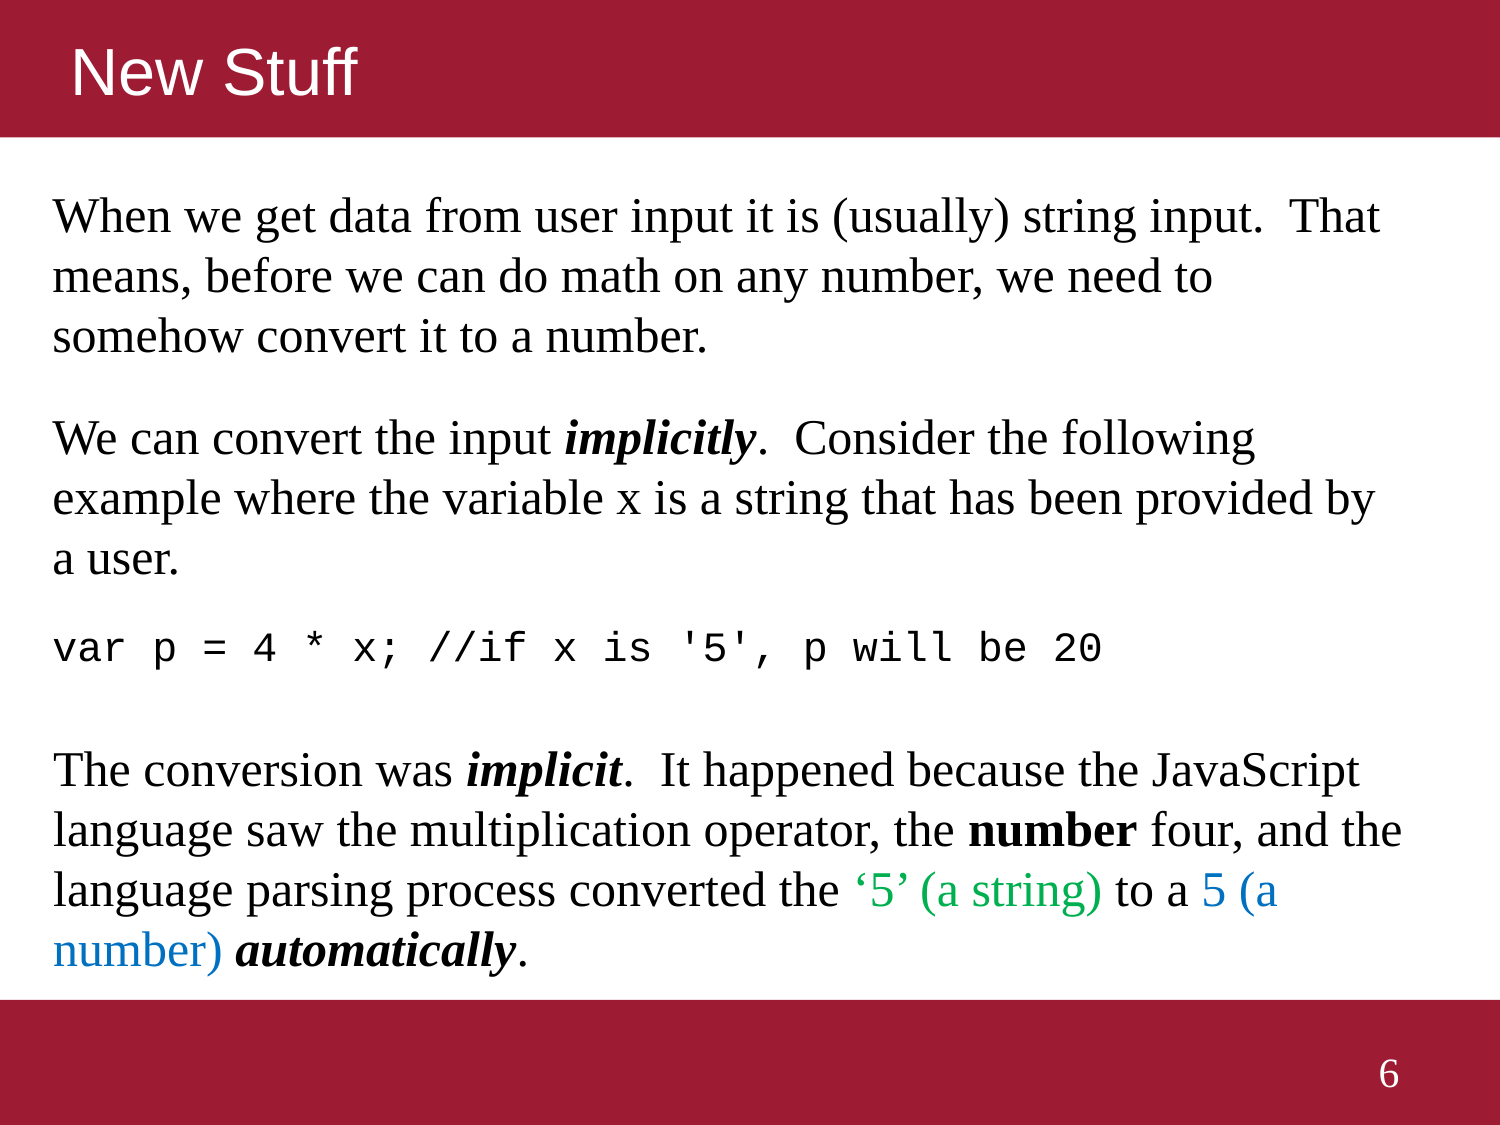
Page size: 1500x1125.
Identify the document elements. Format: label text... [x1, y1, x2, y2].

text_box When we get data from user input it is (usually) string input. That means, before we can do math on any number, we need to somehow convert it to a number. [37, 174, 1425, 370]
title New Stuff [0, 0, 1500, 138]
text_box var p = 4 * x; //if x is '5', p will be 20 [37, 612, 1425, 678]
text_box We can convert the input implicitly. Consider the following example where the variable x is a string that has been provided by a user. [37, 397, 1425, 592]
text_box The conversion was implicit. It happened because the JavaScript language saw the multiplication operator, the number four, and the language parsing process converted the ‘5’ (a string) to a 5 (a number) automatically. [38, 728, 1426, 984]
slide_number 6 [1074, 1038, 1426, 1089]
